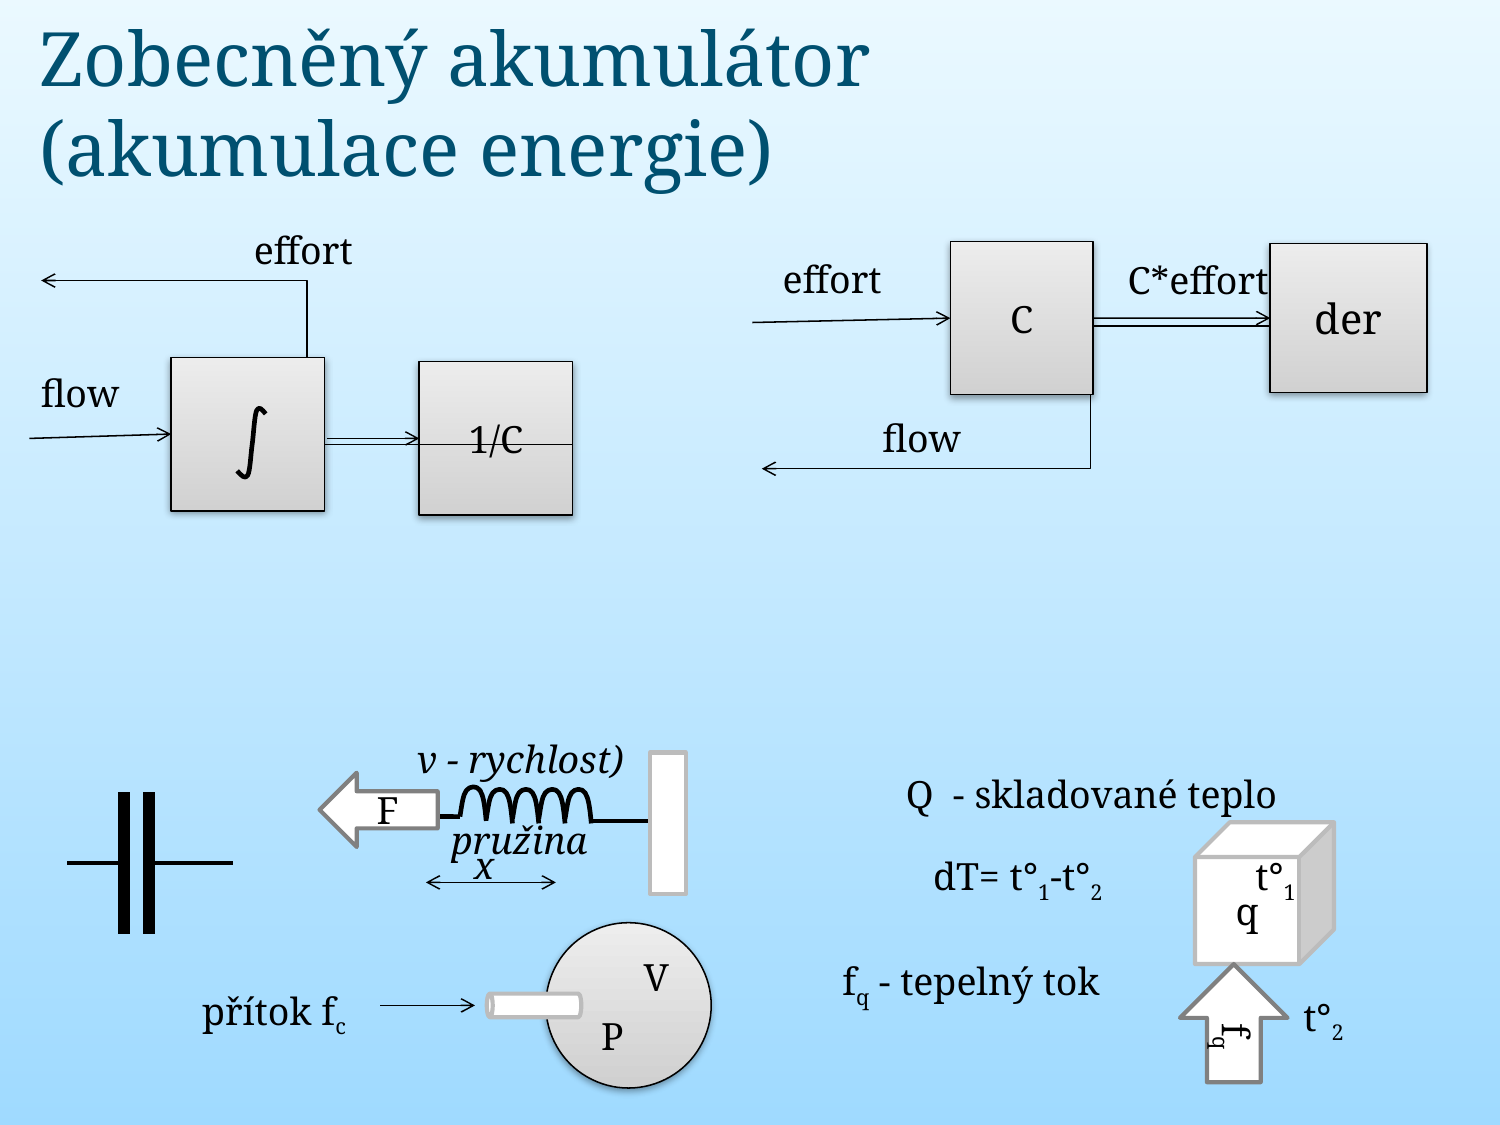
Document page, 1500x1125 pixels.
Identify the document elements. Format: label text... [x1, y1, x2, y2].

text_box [191, 922, 712, 1089]
title Zobecněný akumulátor (akumulace energie) [24, 18, 1485, 185]
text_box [752, 241, 1428, 469]
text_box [319, 728, 687, 896]
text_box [835, 763, 1500, 1083]
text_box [29, 219, 574, 516]
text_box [78, 780, 222, 946]
